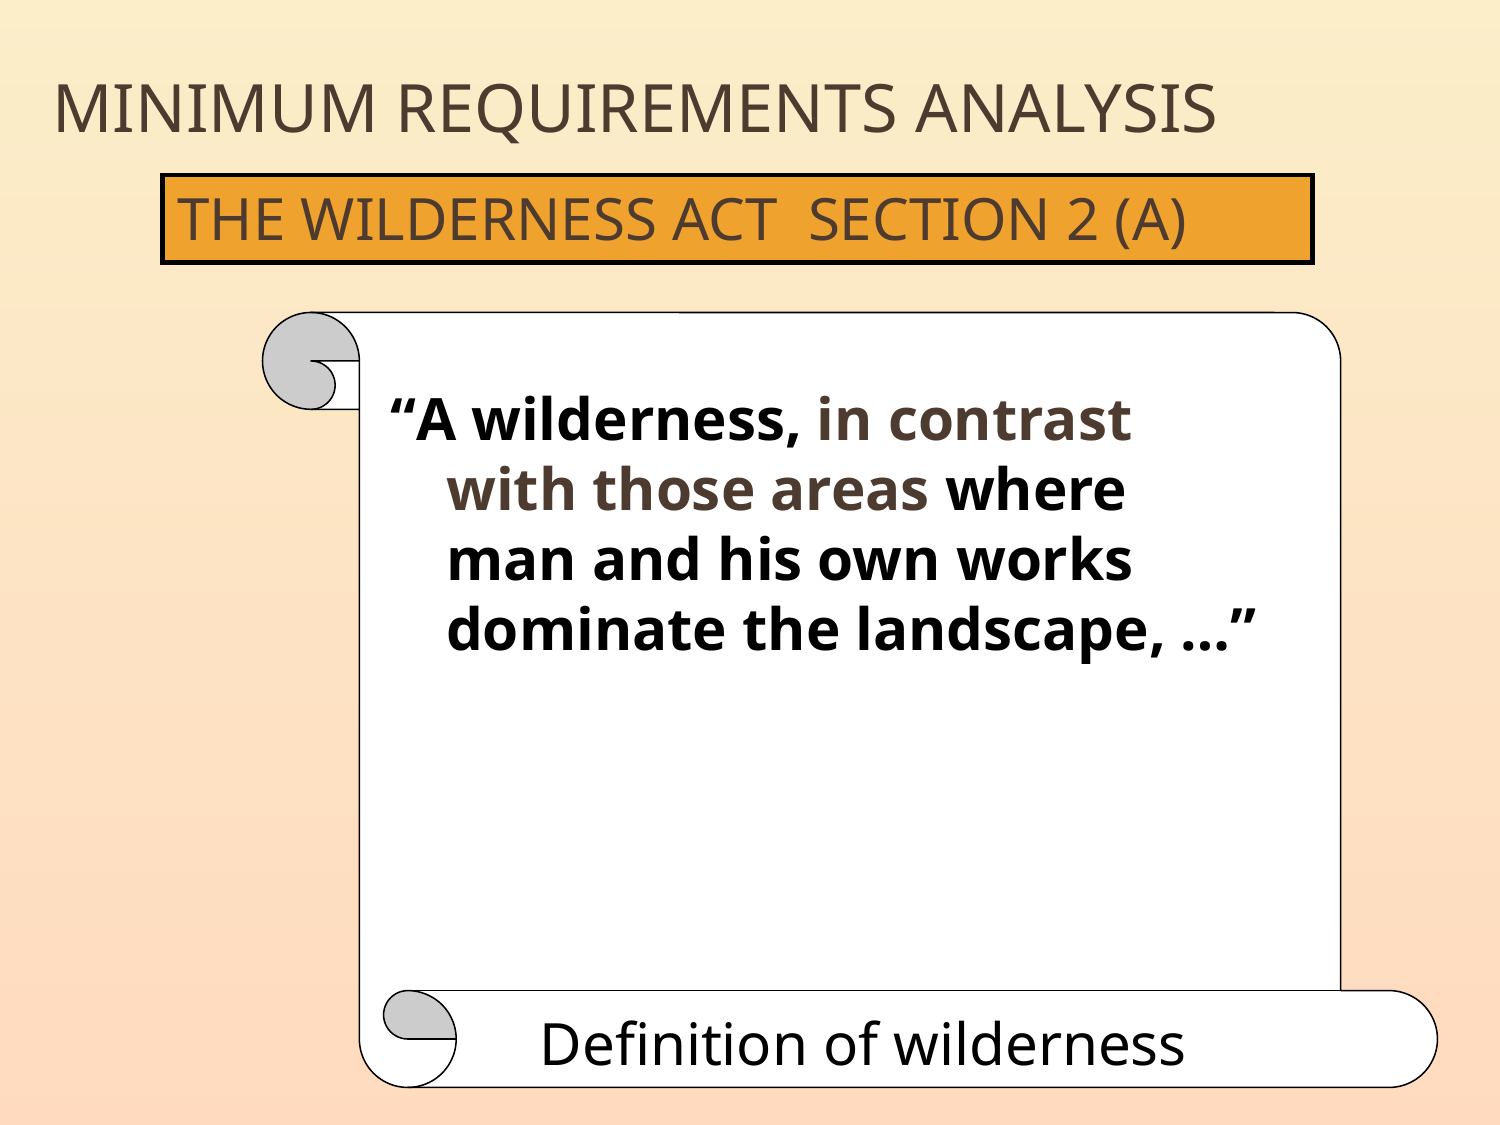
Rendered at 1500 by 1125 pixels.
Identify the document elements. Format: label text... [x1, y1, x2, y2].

title The Wilderness Act Section 2 (a) [162, 175, 1313, 263]
list “A wilderness, in contrast with those areas where man and his own works dominate the landscape, …” [375, 375, 1288, 938]
text_box Minimum Requirements Analysis [37, 37, 1463, 175]
text_box Definition of wilderness [525, 999, 1388, 1085]
text_box [262, 312, 1438, 1088]
